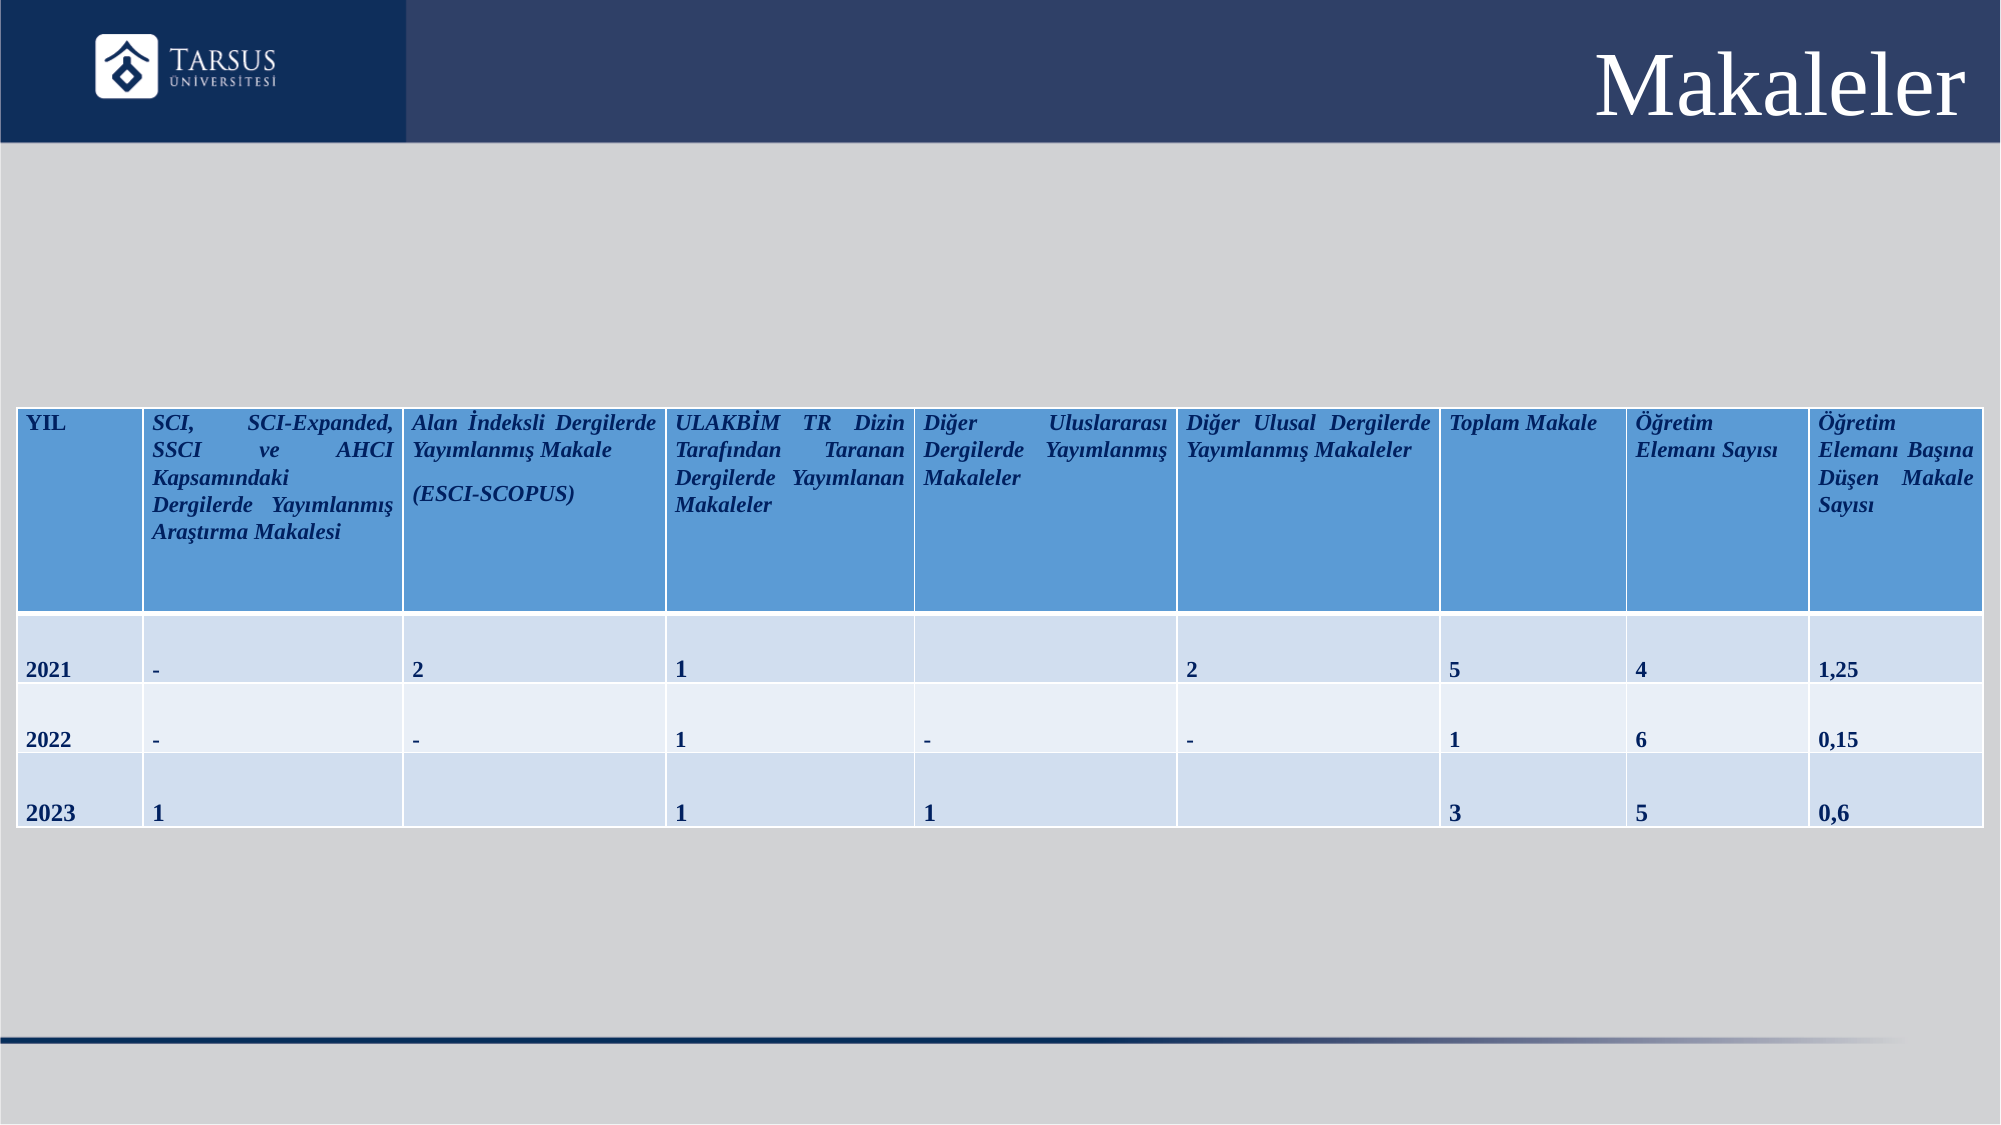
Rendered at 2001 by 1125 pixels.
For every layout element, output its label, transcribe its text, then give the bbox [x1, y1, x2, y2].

table_cell - [144, 684, 402, 752]
table_header Diğer Uluslararası Dergilerde Yayımlanmış Makaleler [915, 409, 1176, 611]
table_cell 1 [667, 616, 914, 682]
table_cell 5 [1627, 753, 1808, 826]
table_cell 1 [667, 684, 914, 752]
table_header SCI, SCI-Expanded, SSCI ve AHCI Kapsamındaki Dergilerde Yayımlanmış Araştırma Makalesi [144, 409, 402, 611]
table_cell 1 [915, 753, 1176, 826]
table_cell 2021 [18, 616, 142, 682]
text_box Makaleler [1579, 16, 1982, 142]
table_cell 0,15 [1810, 684, 1982, 752]
table_cell 0,6 [1810, 753, 1982, 826]
table_cell 1 [667, 753, 914, 826]
table_cell - [1178, 684, 1439, 752]
table_header YIL [18, 409, 142, 611]
table_cell 6 [1627, 684, 1808, 752]
table_cell 2023 [18, 753, 142, 826]
table_cell 2 [404, 616, 665, 682]
table_cell 1 [144, 753, 402, 826]
table_cell 1,25 [1810, 616, 1982, 682]
picture [0, 0, 2001, 1125]
table_cell - [915, 684, 1176, 752]
table_cell [404, 753, 665, 826]
table_cell - [144, 616, 402, 682]
table_header Alan İndeksli Dergilerde Yayımlanmış Makale (ESCI-SCOPUS) [404, 409, 665, 611]
table_cell 1 [1441, 684, 1626, 752]
table_header Diğer Ulusal Dergilerde Yayımlanmış Makaleler [1178, 409, 1439, 611]
table_cell 5 [1441, 616, 1626, 682]
table_cell - [404, 684, 665, 752]
table_cell 2022 [18, 684, 142, 752]
table_cell [915, 616, 1176, 682]
table_header Öğretim Elemanı Başına Düşen Makale Sayısı [1810, 409, 1982, 611]
table_header ULAKBİM TR Dizin Tarafından Taranan Dergilerde Yayımlanan Makaleler [667, 409, 914, 611]
table_cell 2 [1178, 616, 1439, 682]
table_cell 4 [1627, 616, 1808, 682]
table_cell [1178, 753, 1439, 826]
table_header Toplam Makale [1441, 409, 1626, 611]
table_cell 3 [1441, 753, 1626, 826]
table_header Öğretim Elemanı Sayısı [1627, 409, 1808, 611]
